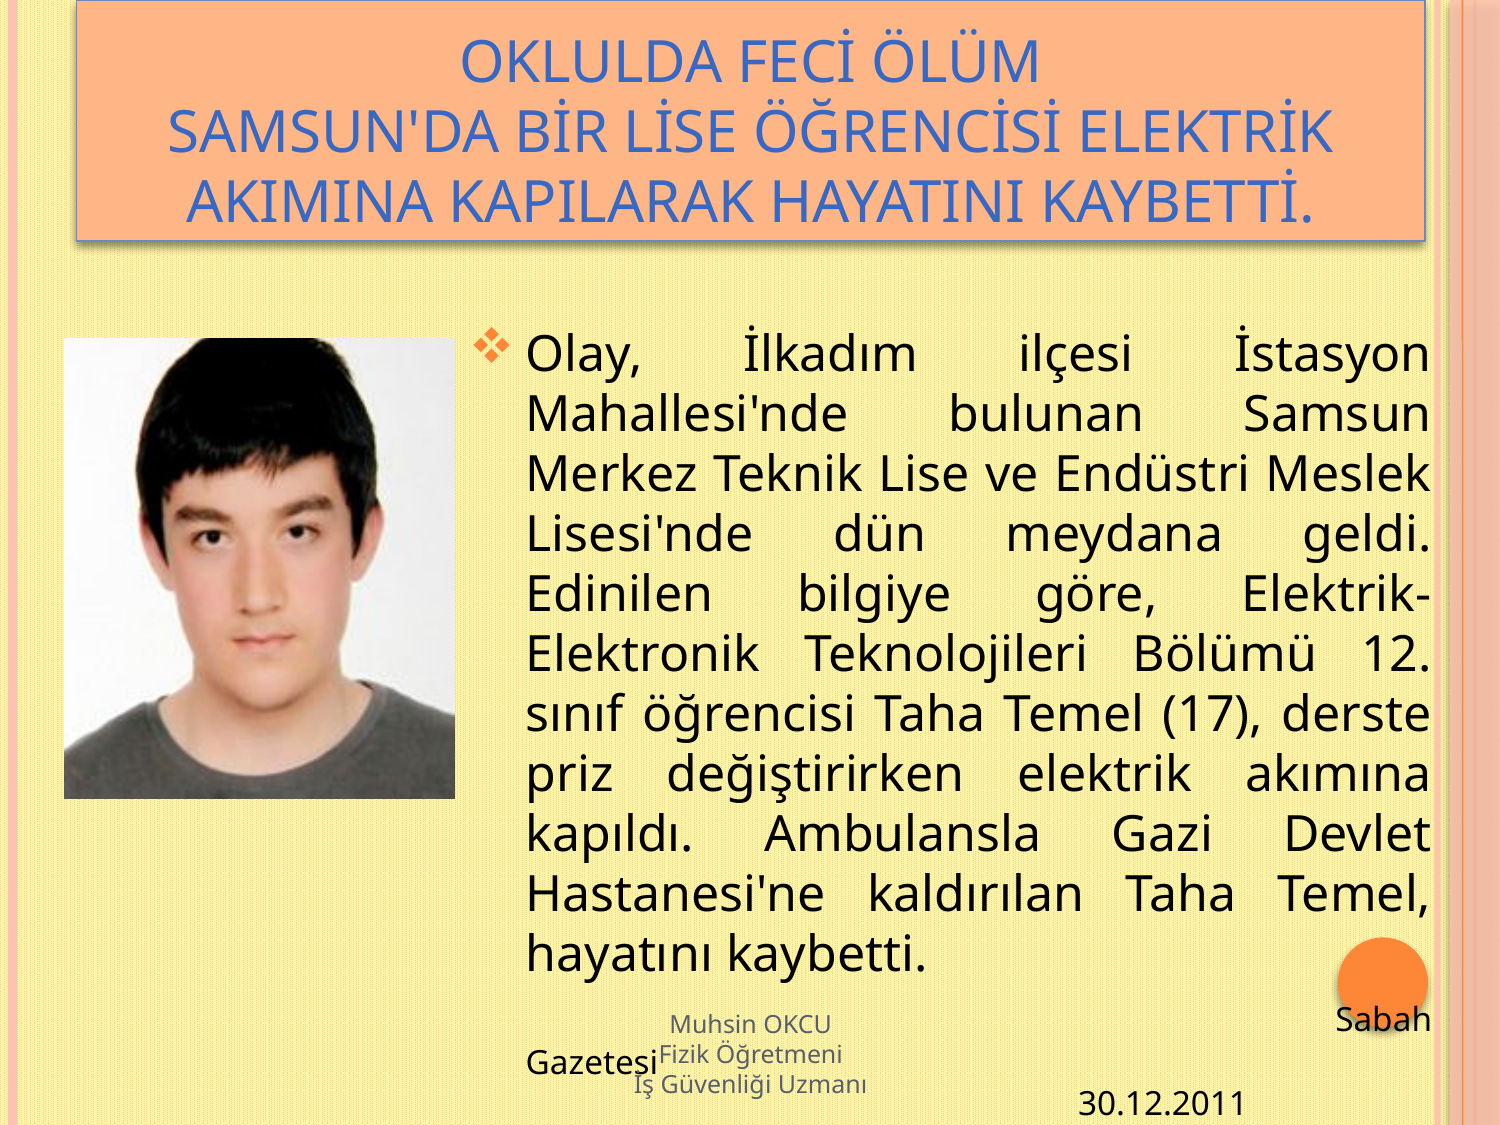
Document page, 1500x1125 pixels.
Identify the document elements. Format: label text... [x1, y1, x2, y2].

title OKLULDA FECİ ÖLÜM Samsun'da bir lise öğrencisi elektrik akımına kapılarak hayatını kaybetti. [76, 0, 1426, 242]
footer Muhsin OKCU Fizik Öğretmeni İş Güvenliği Uzmanı [488, 1023, 1014, 1084]
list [64, 337, 455, 799]
text_box Olay, İlkadım ilçesi İstasyon Mahallesi'nde bulunan Samsun Merkez Teknik Lise ve Endüstri Meslek Lisesi'nde dün meydana geldi. Edinilen bilgiye göre, Elektrik-Elektronik Teknolojileri Bölümü 12. sınıf öğrencisi Taha Temel (17), derste priz değiştirirken elektrik akımına kapıldı. Ambulansla Gazi Devlet Hastanesi'ne kaldırılan Taha Temel, hayatını kaybetti. Sabah Gazetesi 30.12.2011 [454, 314, 1447, 1125]
